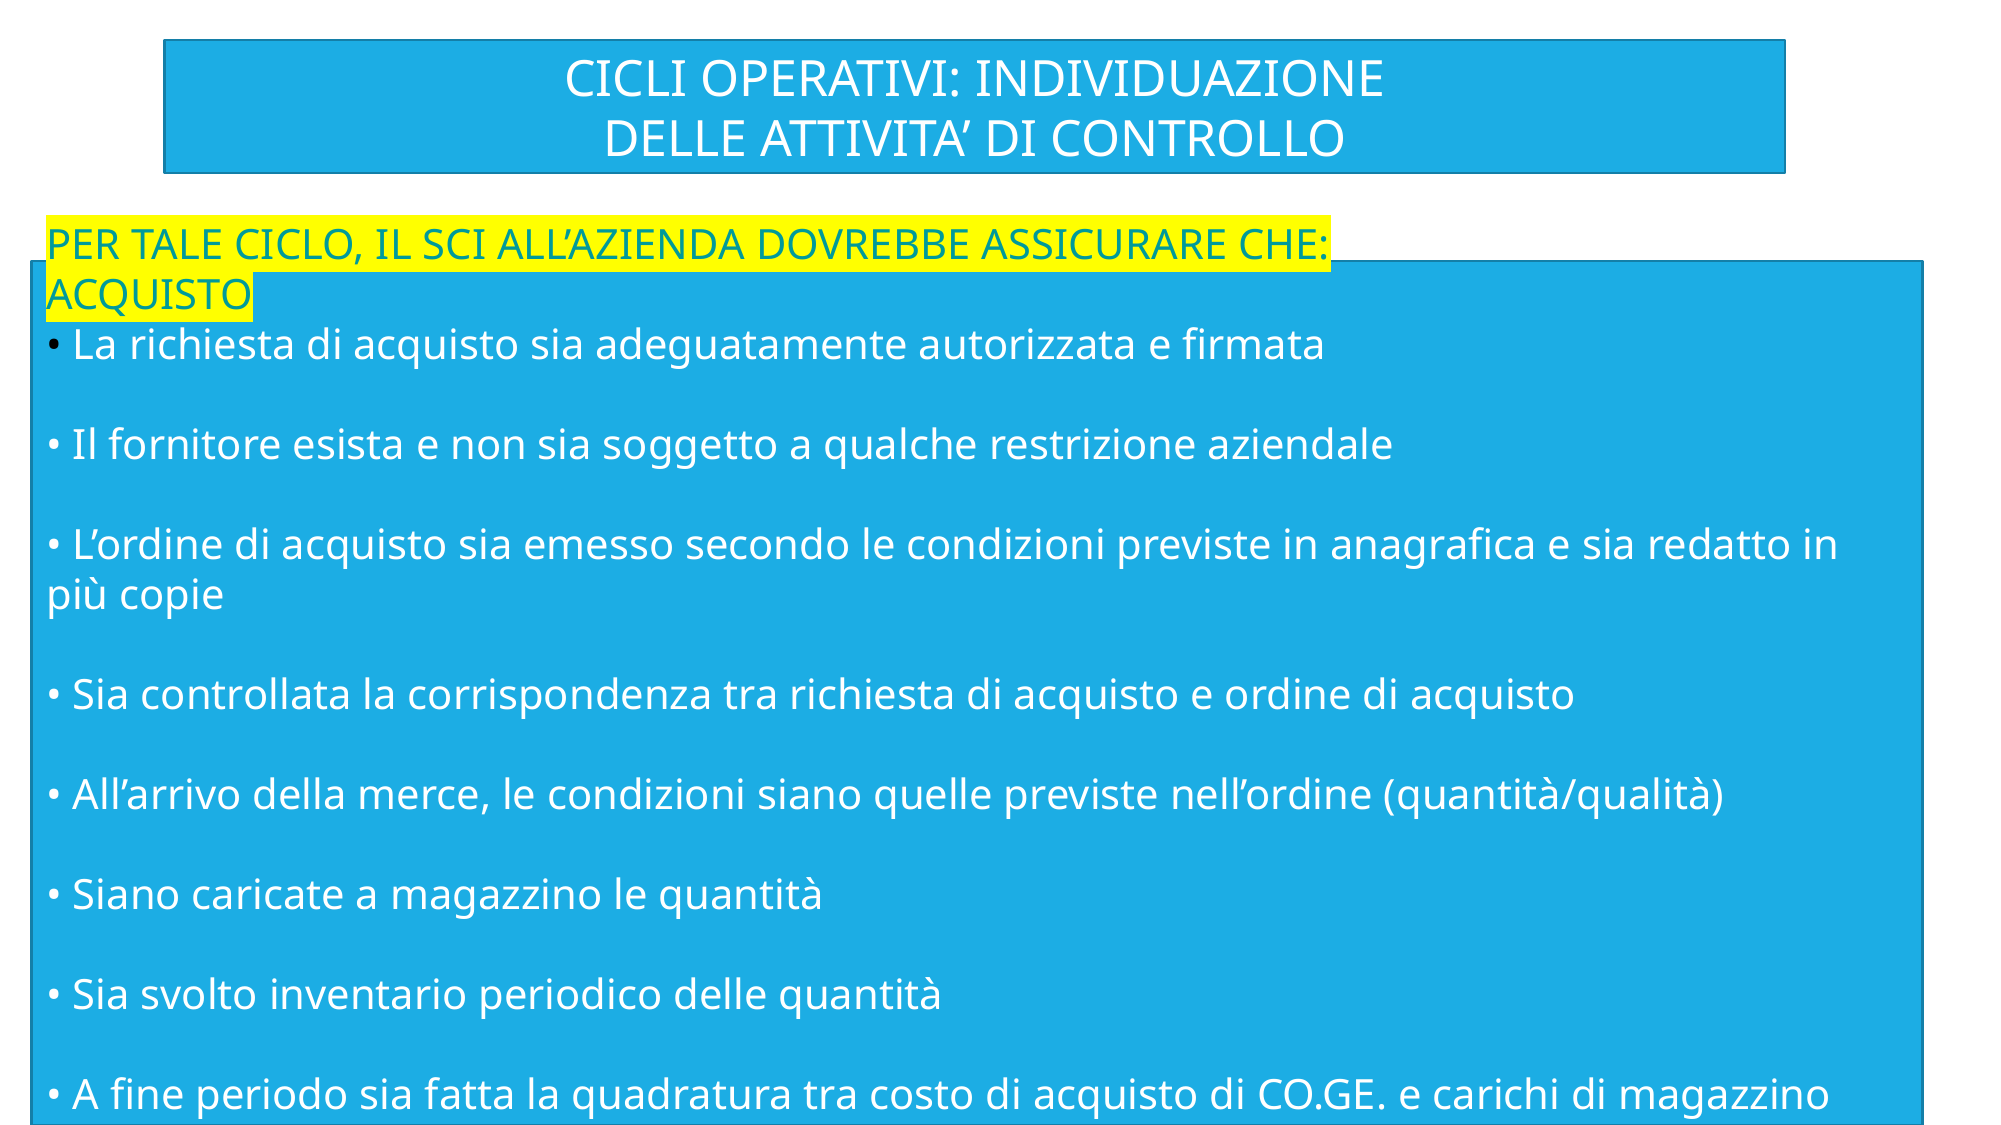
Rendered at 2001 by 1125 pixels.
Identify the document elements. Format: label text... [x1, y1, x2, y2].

text_box PER TALE CICLO, IL SCI ALL’AZIENDA DOVREBBE ASSICURARE CHE: ACQUISTO • La richiesta di acquisto sia adeguatamente autorizzata e firmata • Il fornitore esista e non sia soggetto a qualche restrizione aziendale • L’ordine di acquisto sia emesso secondo le condizioni previste in anagrafica e sia redatto in più copie • Sia controllata la corrispondenza tra richiesta di acquisto e ordine di acquisto • All’arrivo della merce, le condizioni siano quelle previste nell’ordine (quantità/qualità) • Siano caricate a magazzino le quantità • Sia svolto inventario periodico delle quantità • A fine periodo sia fatta la quadratura tra costo di acquisto di CO.GE. e carichi di magazzino valorizzati. [30, 260, 1924, 1125]
text_box CICLI OPERATIVI: INDIVIDUAZIONE DELLE ATTIVITA’ DI CONTROLLO [163, 39, 1786, 174]
text_box ESEMPIO SU CICLO ACQUISTI [650, 197, 1188, 260]
